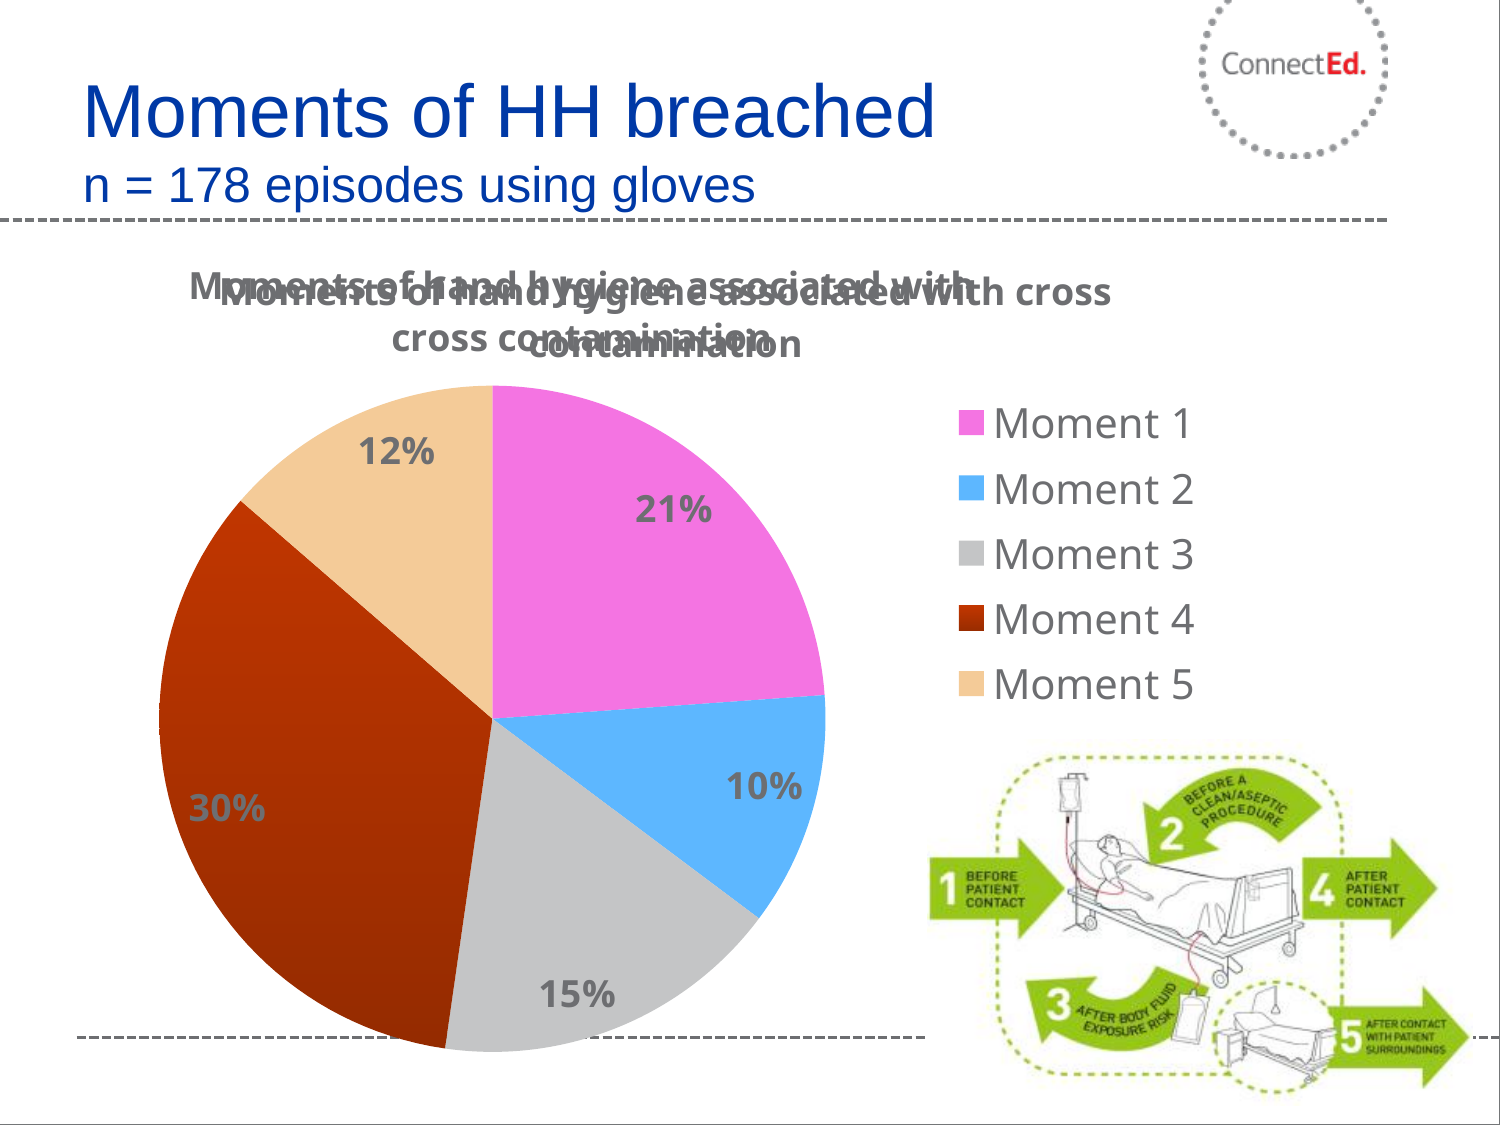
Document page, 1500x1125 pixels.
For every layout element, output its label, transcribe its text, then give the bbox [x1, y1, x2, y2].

chart [29, 207, 1476, 1125]
picture [1198, 0, 1388, 159]
title Moments of HH breached n = 178 episodes using gloves [67, 79, 1211, 206]
